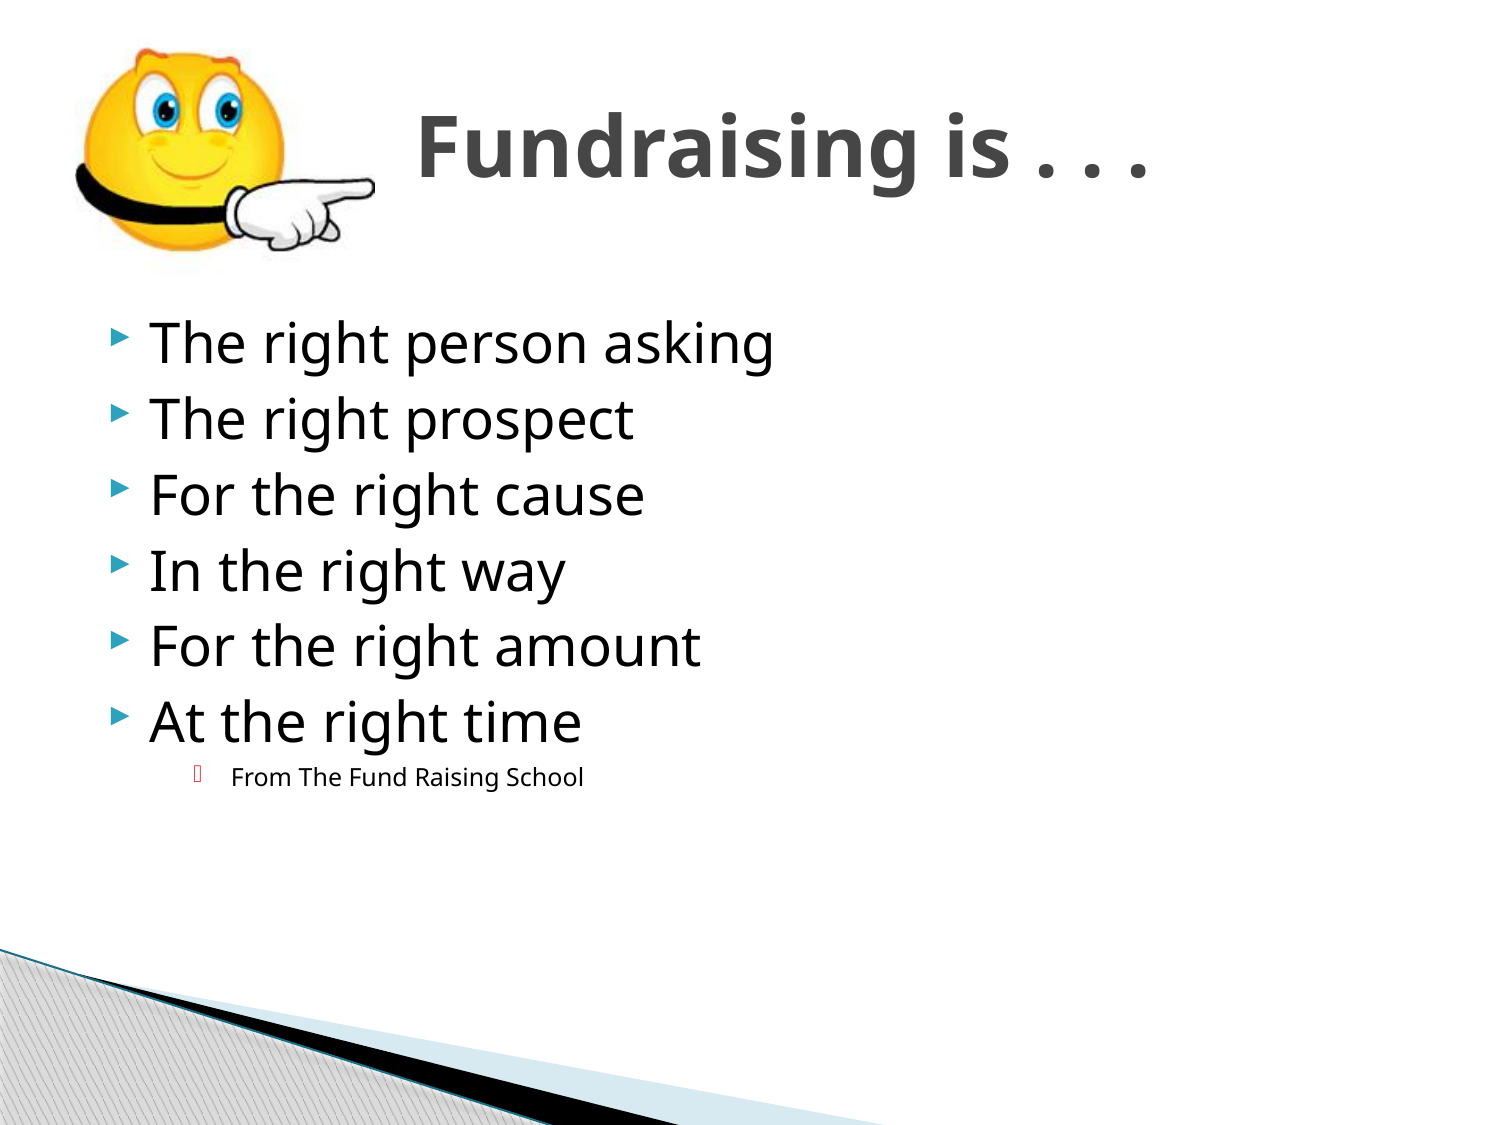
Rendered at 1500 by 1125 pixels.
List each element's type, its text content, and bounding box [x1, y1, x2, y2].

list The right person asking The right prospect For the right cause In the right way For the right amount At the right time From The Fund Raising School [75, 299, 1425, 1005]
picture [74, 0, 376, 301]
title Fundraising is . . . [381, 50, 1450, 238]
